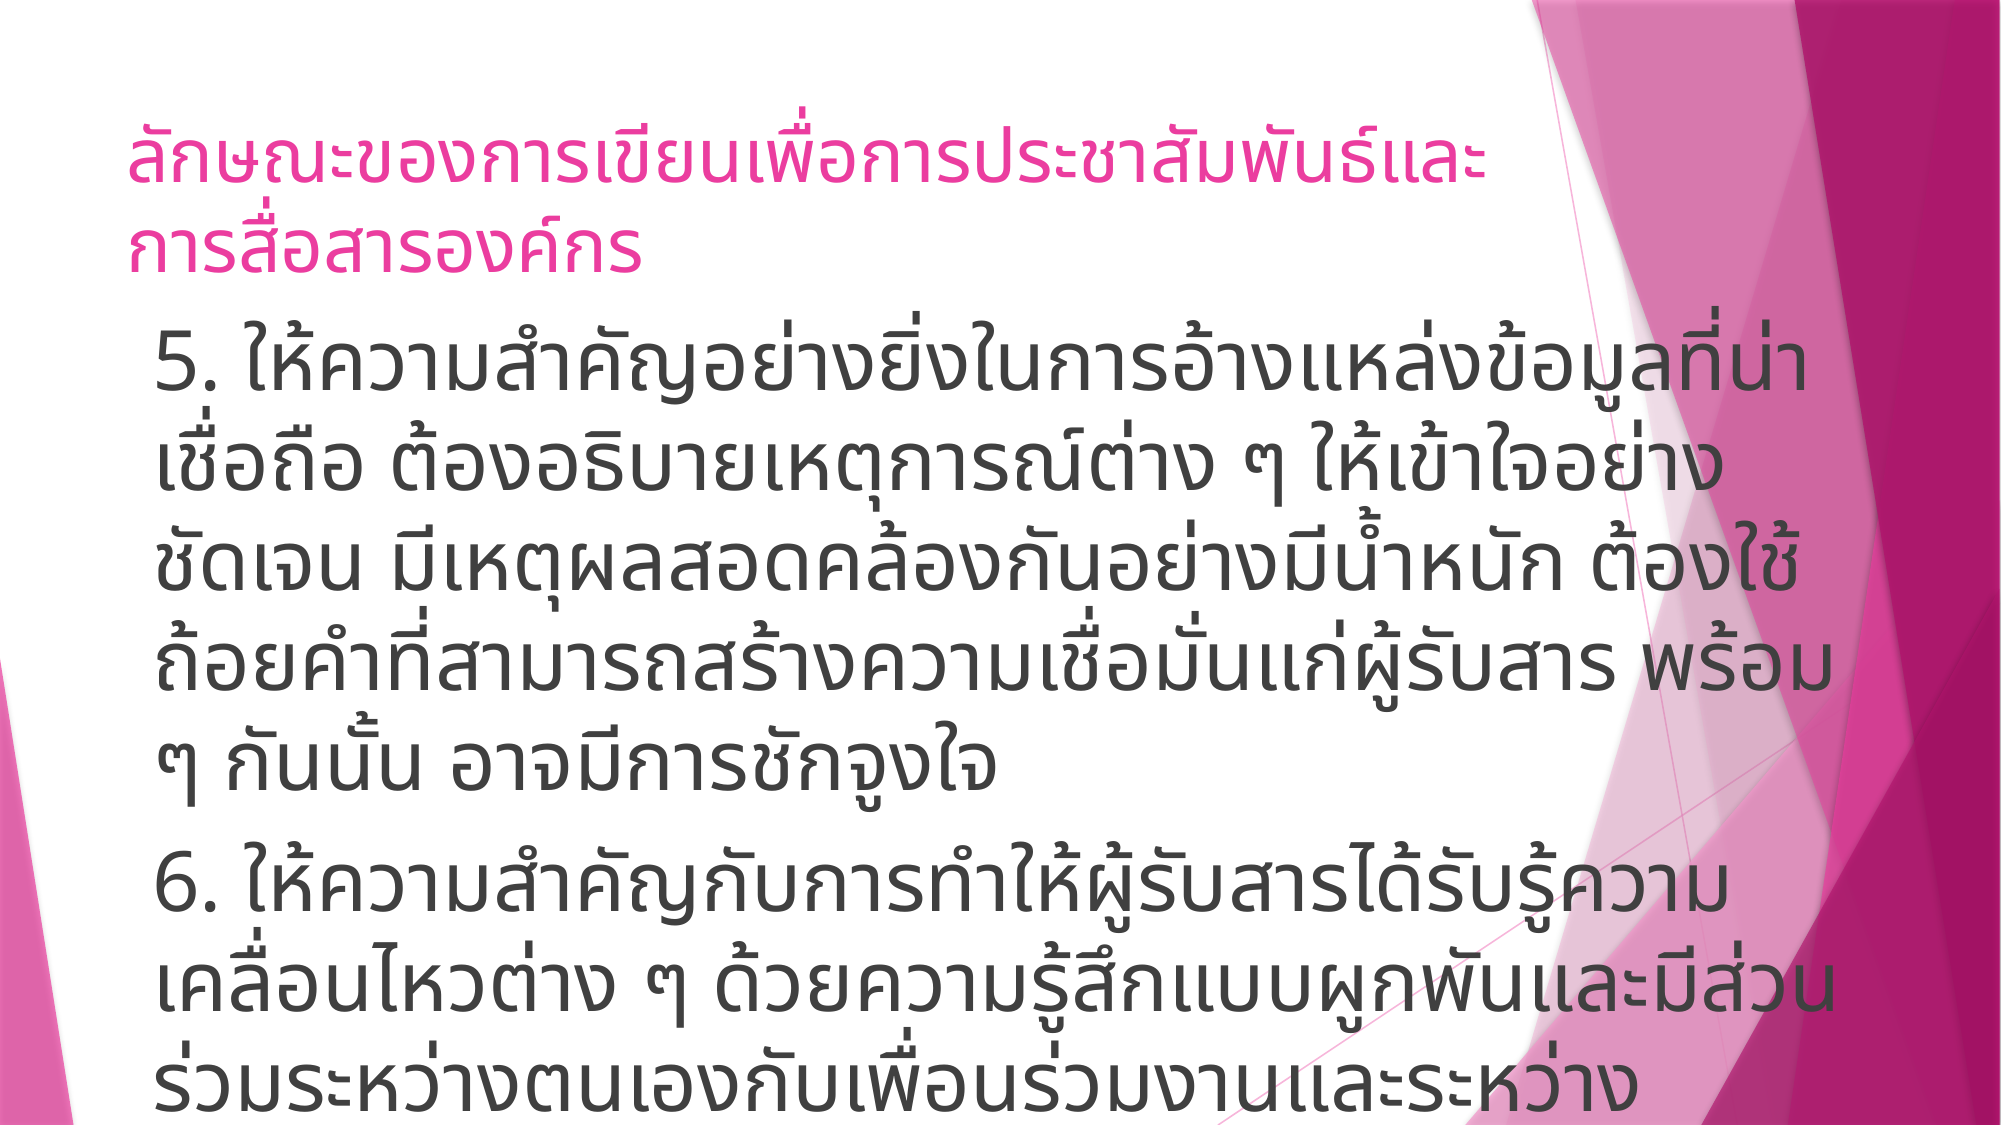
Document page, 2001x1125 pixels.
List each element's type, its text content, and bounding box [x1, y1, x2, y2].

title ลักษณะของการเขียนเพื่อการประชาสัมพันธ์และการสื่อสารองค์กร [111, 99, 1522, 317]
list 5. ให้ความสำคัญอย่างยิ่งในการอ้างแหล่งข้อมูลที่น่าเชื่อถือ ต้องอธิบายเหตุการณ์ต่าง ๆ ให้เข้าใจอย่างชัดเจน มีเหตุผลสอดคล้องกันอย่างมีน้ำหนัก ต้องใช้ถ้อยคำที่สามารถสร้างความเชื่อมั่นแก่ผู้รับสาร พร้อม ๆ กันนั้น อาจมีการชักจูงใจ 6. ให้ความสำคัญกับการทำให้ผู้รับสารได้รับรู้ความเคลื่อนไหวต่าง ๆ ด้วยความรู้สึกแบบผูกพันและมีส่วนร่วมระหว่างตนเองกับเพื่อนร่วมงานและระหว่างตนเองกับองค์การ [137, 299, 1863, 1046]
